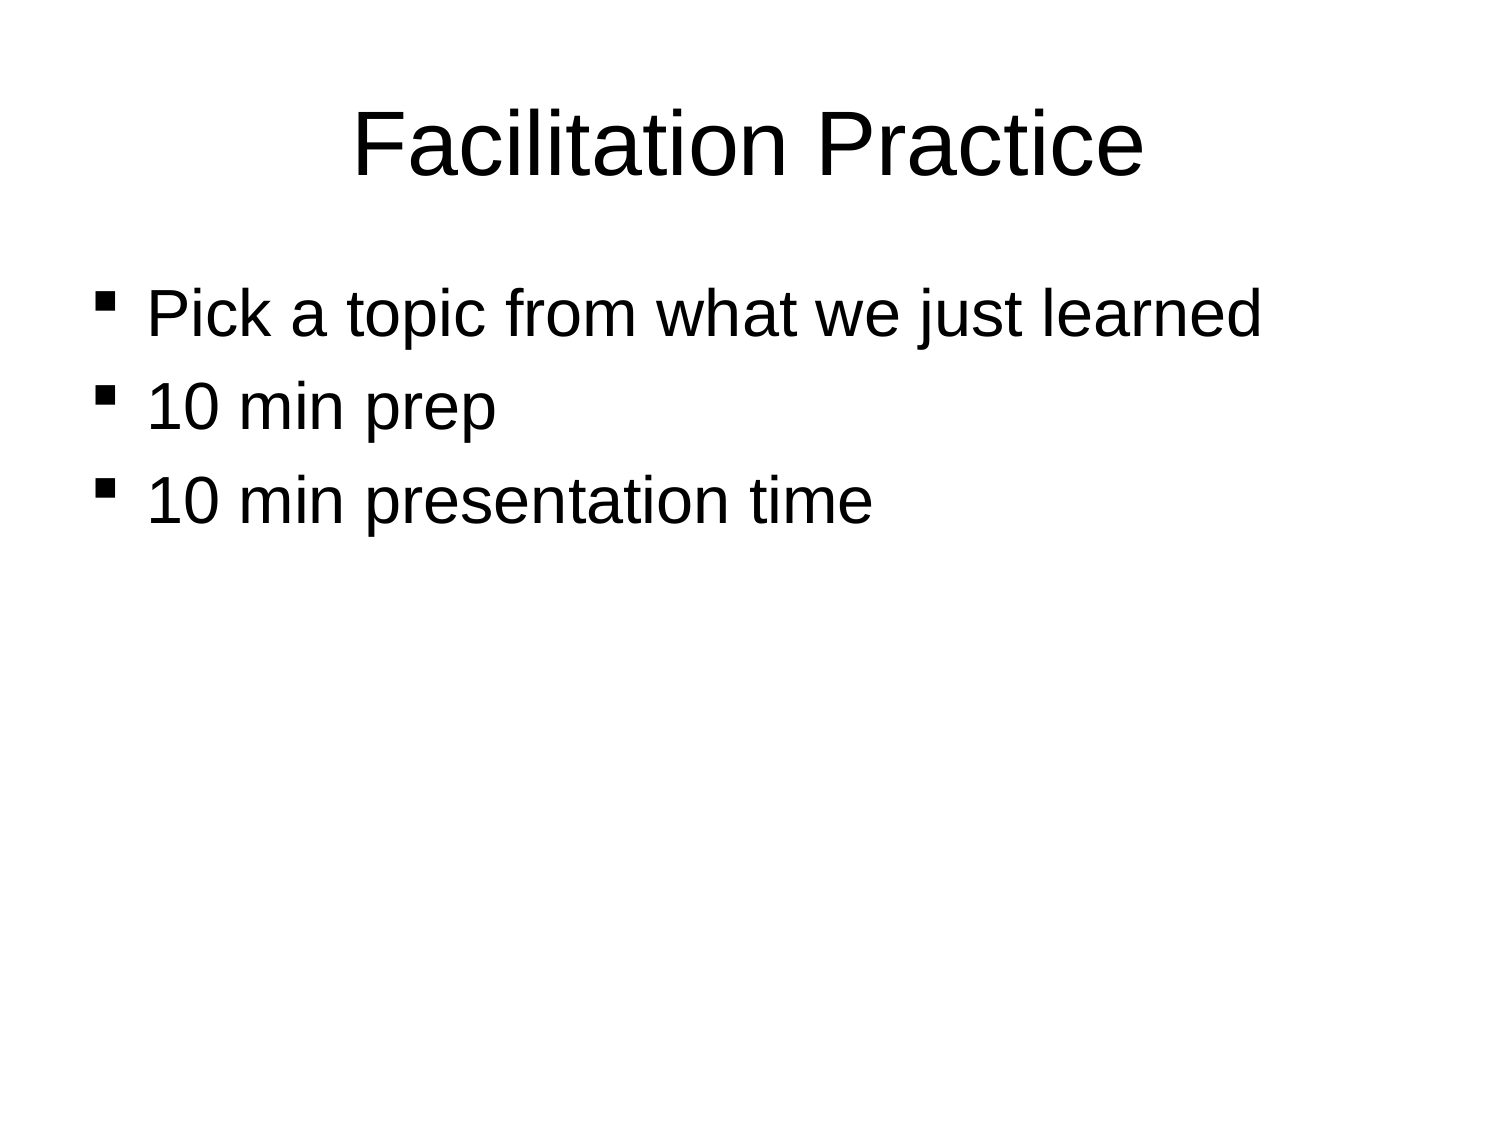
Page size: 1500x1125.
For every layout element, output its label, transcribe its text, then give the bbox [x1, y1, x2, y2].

title Facilitation Practice [75, 45, 1425, 233]
list Pick a topic from what we just learned 10 min prep 10 min presentation time [75, 262, 1425, 1005]
